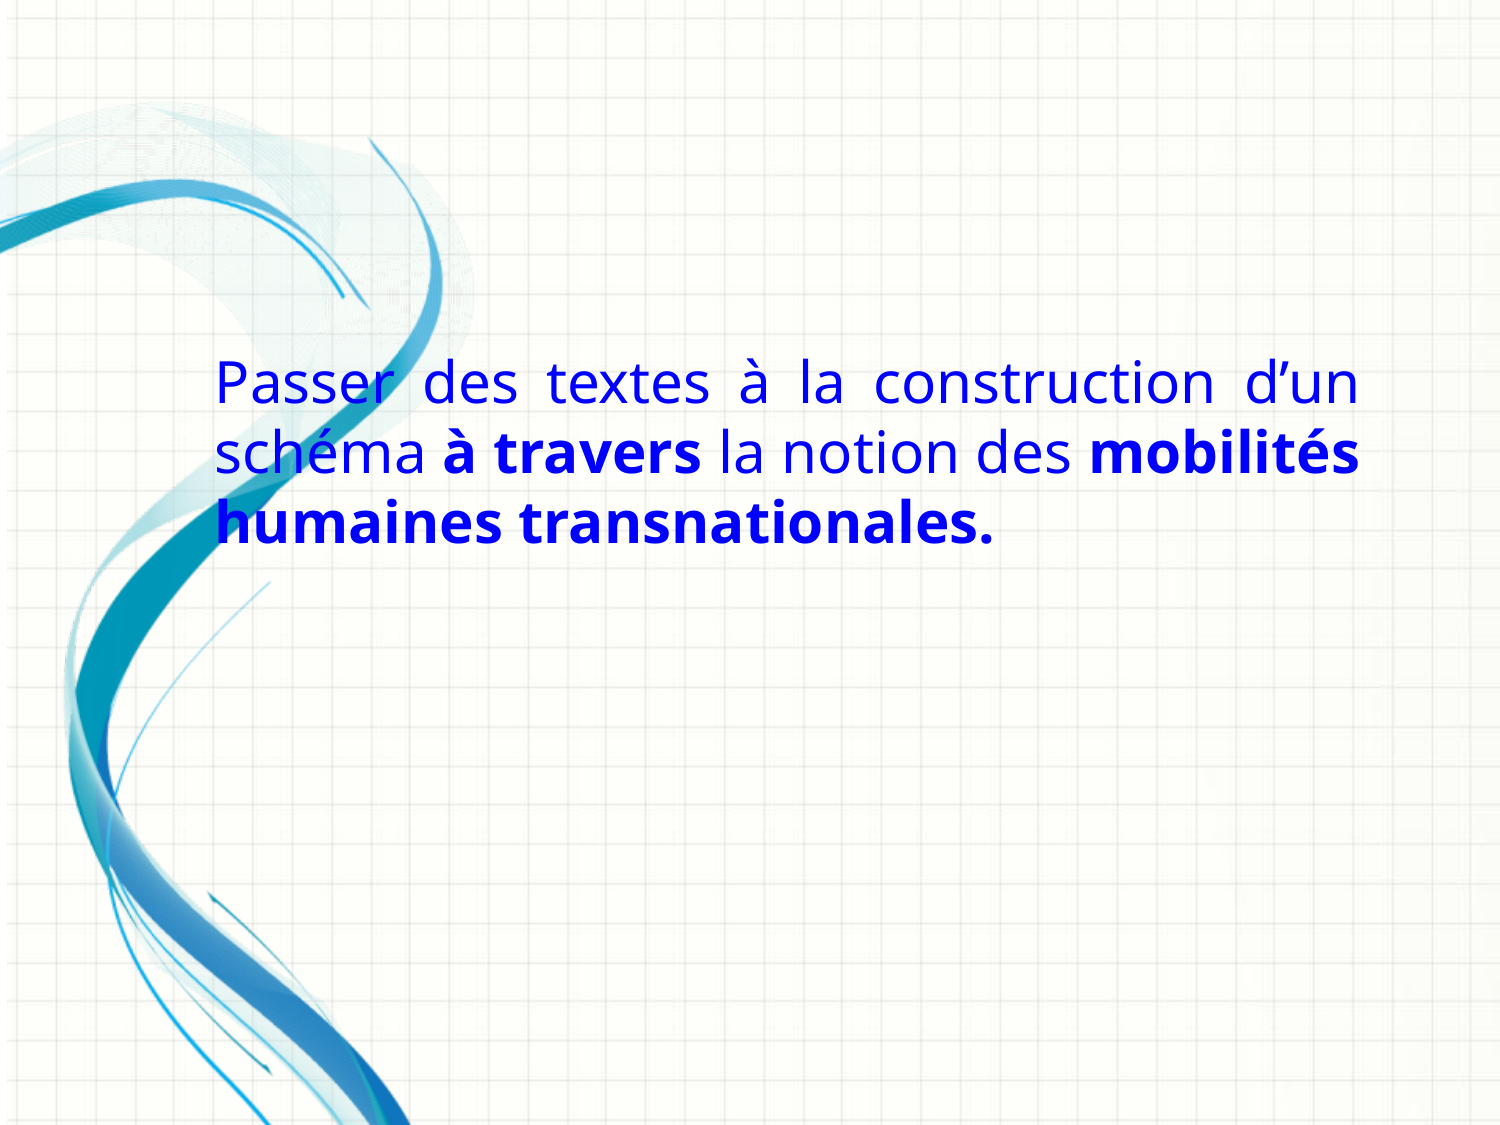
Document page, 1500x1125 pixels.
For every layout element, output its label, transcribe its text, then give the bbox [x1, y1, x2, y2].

text_box [537, 342, 1392, 975]
picture [0, 0, 1500, 1125]
text_box Passer des textes à la construction d’un schéma à travers la notion des mobilités humaines transnationales. [507, 337, 1375, 838]
